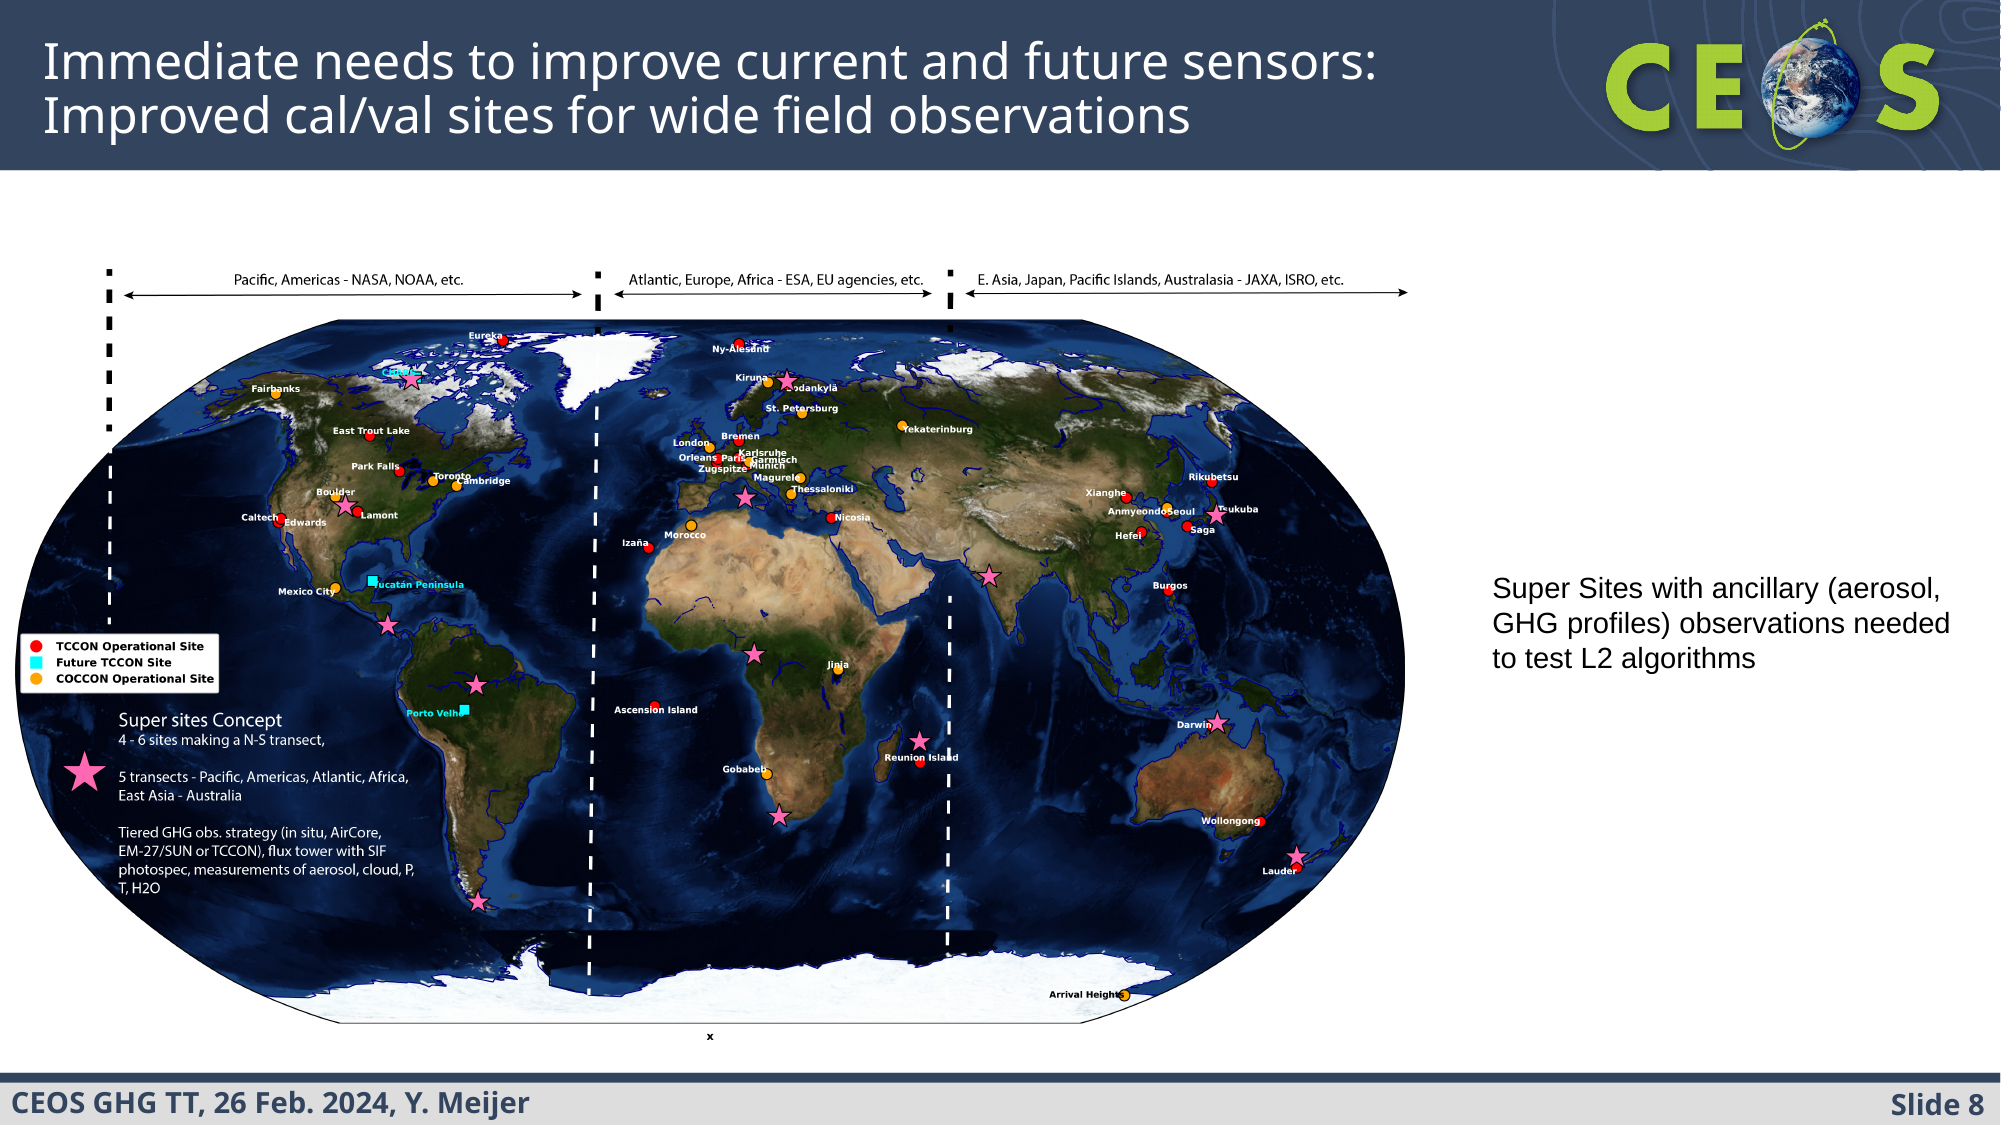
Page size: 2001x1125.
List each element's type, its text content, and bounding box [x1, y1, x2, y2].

title Immediate needs to improve current and future sensors: Improved cal/val sites for wide field observations [28, 28, 1569, 157]
text_box Super Sites with ancillary (aerosol, GHG profiles) observations needed to test L2 algorithms [1477, 562, 1985, 683]
picture [1606, 18, 1939, 150]
picture [15, 268, 1408, 1040]
